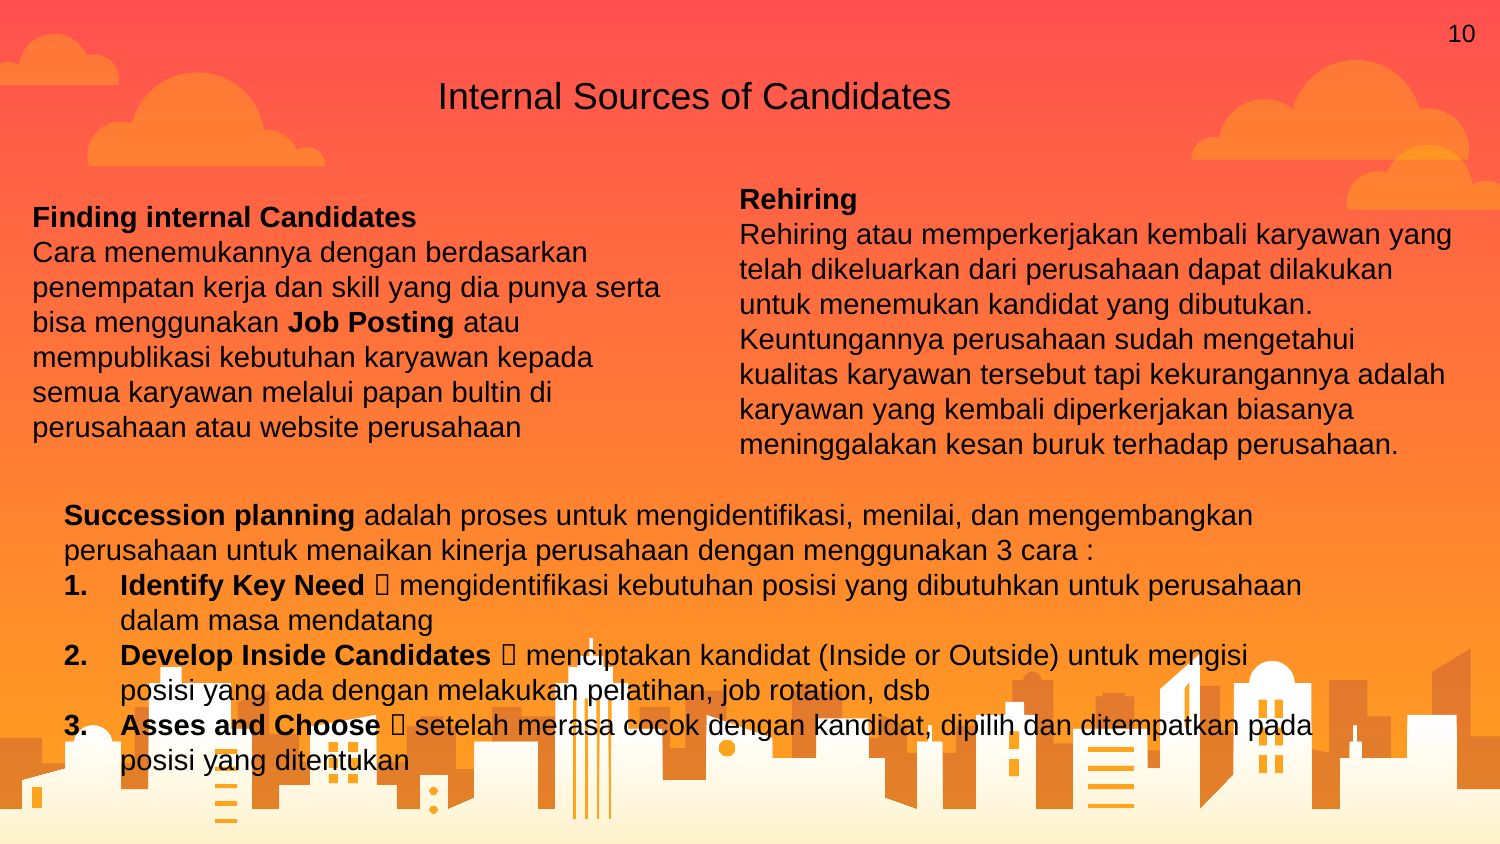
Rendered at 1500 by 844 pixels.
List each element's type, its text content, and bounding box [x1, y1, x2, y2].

text_box Finding internal Candidates Cara menemukannya dengan berdasarkan penempatan kerja dan skill yang dia punya serta bisa menggunakan Job Posting atau mempublikasi kebutuhan karyawan kepada semua karyawan melalui papan bultin di perusahaan atau website perusahaan [17, 190, 695, 451]
text_box Succession planning adalah proses untuk mengidentifikasi, menilai, dan mengembangkan perusahaan untuk menaikan kinerja perusahaan dengan menggunakan 3 cara : Identify Key Need  mengidentifikasi kebutuhan posisi yang dibutuhkan untuk perusahaan dalam masa mendatang Develop Inside Candidates  menciptakan kandidat (Inside or Outside) untuk mengisi posisi yang ada dengan melakukan pelatihan, job rotation, dsb Asses and Choose  setelah merasa cocok dengan kandidat, dipilih dan ditempatkan pada posisi yang ditentukan [49, 488, 1341, 784]
text_box Internal Sources of Candidates [356, 64, 1033, 125]
text_box Rehiring Rehiring atau memperkerjakan kembali karyawan yang telah dikeluarkan dari perusahaan dapat dilakukan untuk menemukan kandidat yang dibutukan. Keuntungannya perusahaan sudah mengetahui kualitas karyawan tersebut tapi kekurangannya adalah karyawan yang kembali diperkerjakan biasanya meninggalakan kesan buruk terhadap perusahaan. [724, 173, 1475, 468]
text_box 10 [1400, 0, 1491, 65]
